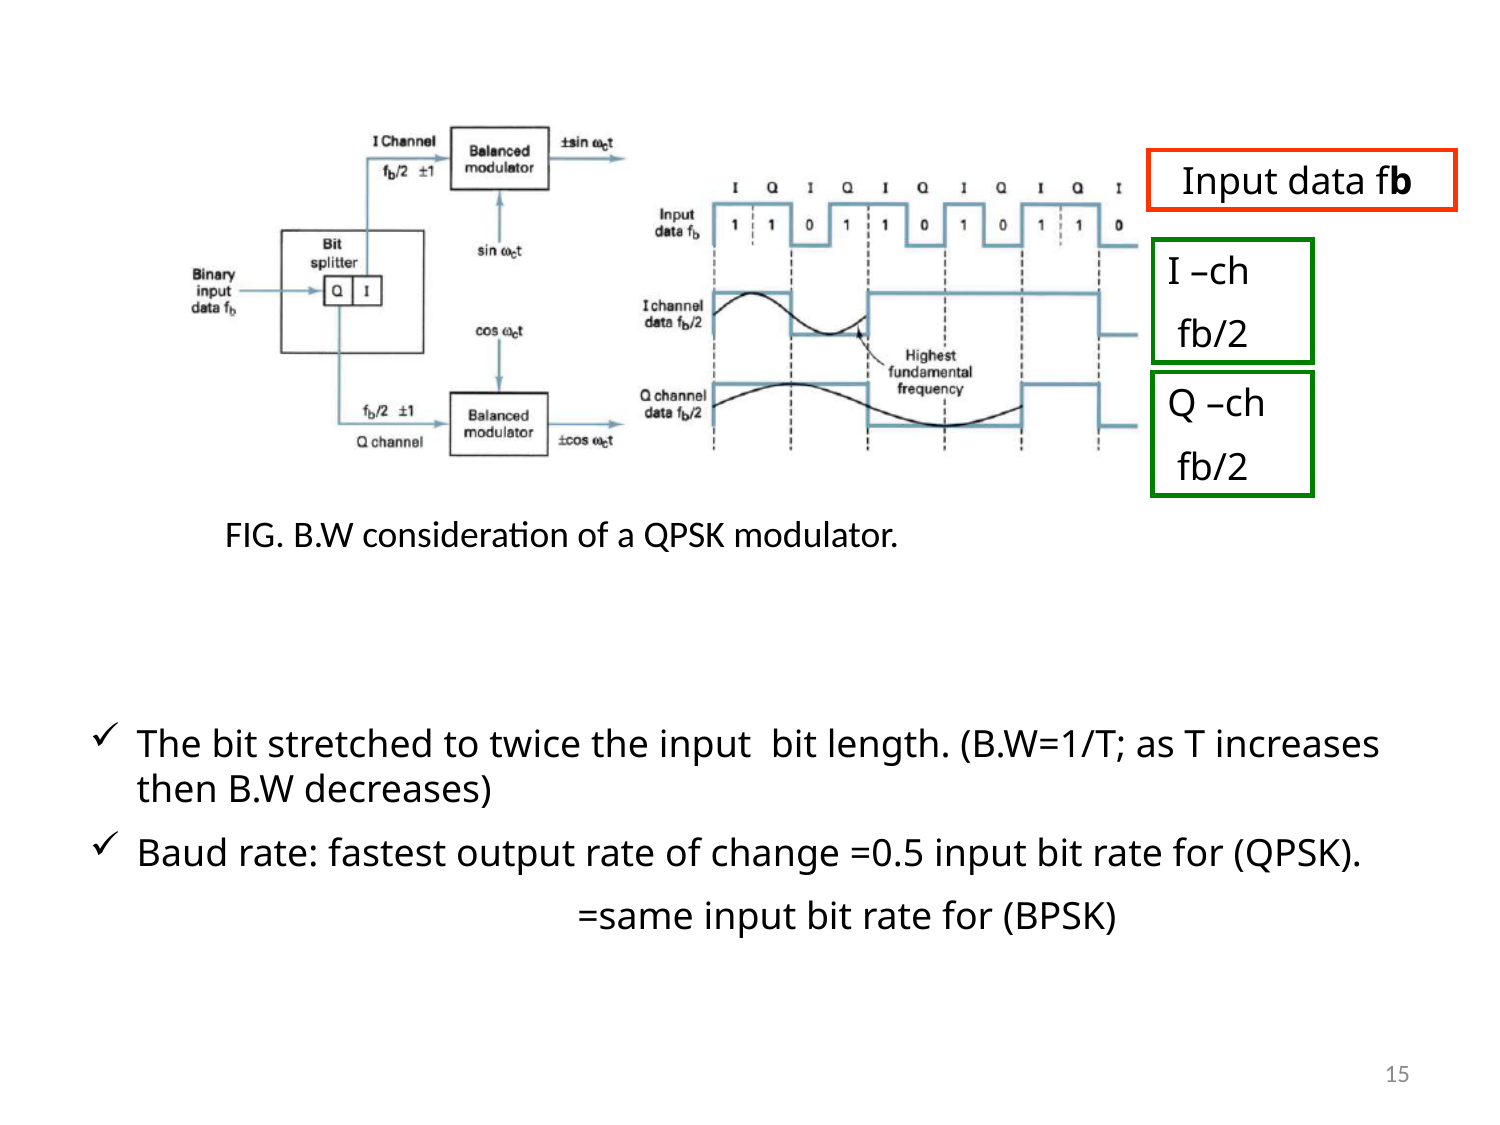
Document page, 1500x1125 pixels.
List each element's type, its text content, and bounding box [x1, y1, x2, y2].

text_box FIG. B.W consideration of a QPSK modulator. [210, 502, 915, 563]
picture [137, 99, 1219, 474]
text_box Input data fb [1223, 149, 1456, 210]
slide_number 15 [1074, 1042, 1425, 1103]
text_box The bit stretched to twice the input bit length. (B.W=1/T; as T increases then B.W decreases) Baud rate: fastest output rate of change =0.5 input bit rate for (QPSK). =same input bit rate for (BPSK) [75, 712, 1469, 945]
text_box I –ch fb/2 [1223, 239, 1313, 363]
text_box Q –ch fb/2 [1152, 371, 1313, 496]
